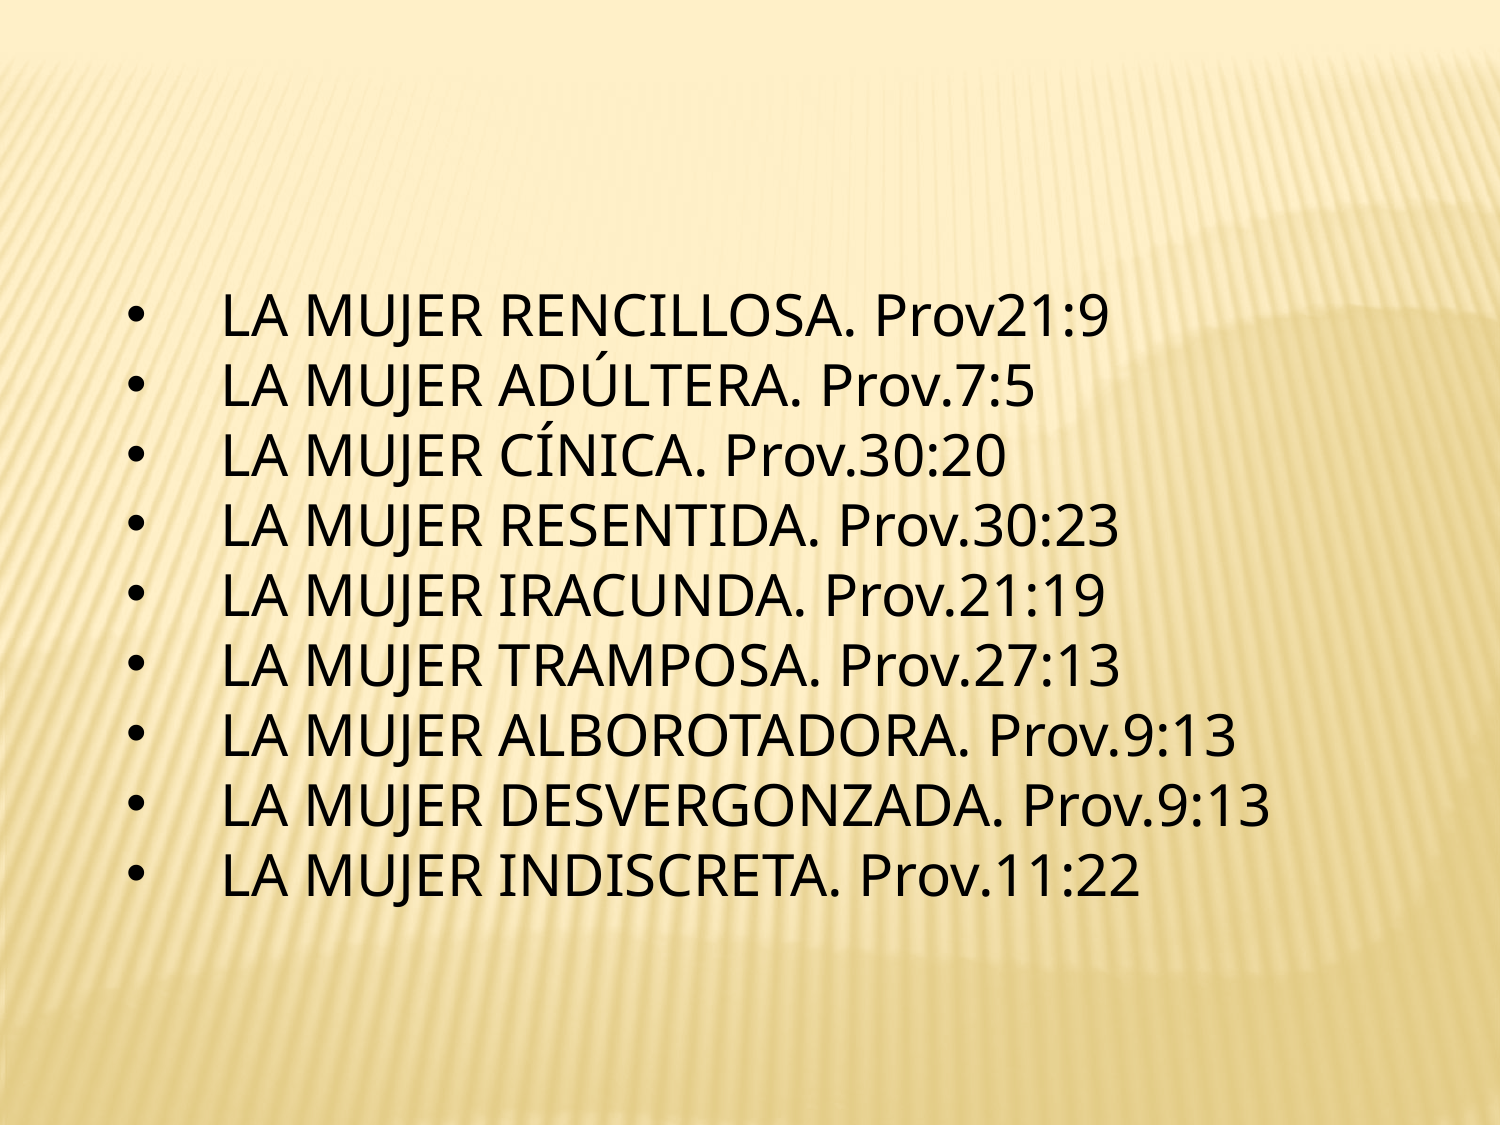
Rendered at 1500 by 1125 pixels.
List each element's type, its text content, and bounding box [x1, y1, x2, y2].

text_box LA MUJER RENCILLOSA. Prov21:9 LA MUJER ADÚLTERA. Prov.7:5 LA MUJER CÍNICA. Prov.30:20 LA MUJER RESENTIDA. Prov.30:23 LA MUJER IRACUNDA. Prov.21:19 LA MUJER TRAMPOSA. Prov.27:13 LA MUJER ALBOROTADORA. Prov.9:13 LA MUJER DESVERGONZADA. Prov.9:13 LA MUJER INDISCRETA. Prov.11:22 [112, 270, 1412, 916]
